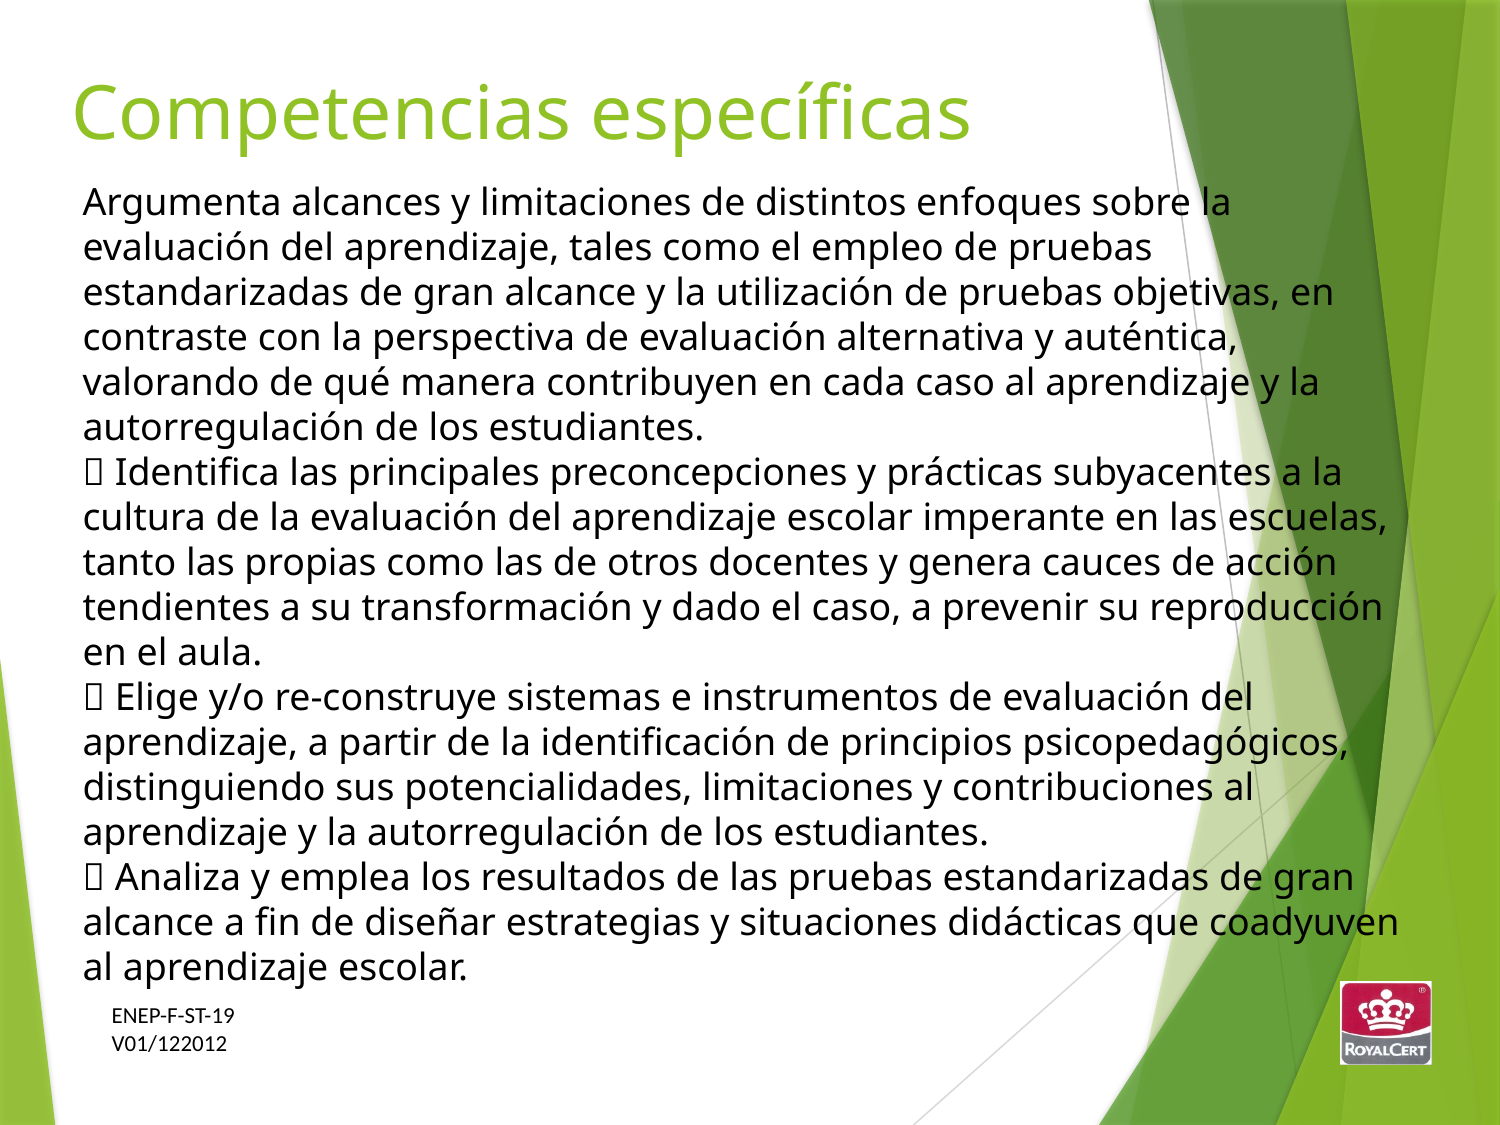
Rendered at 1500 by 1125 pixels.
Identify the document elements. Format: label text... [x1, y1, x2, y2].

picture [1340, 981, 1432, 1065]
title Competencias específicas [56, 57, 1115, 274]
list Argumenta alcances y limitaciones de distintos enfoques sobre la evaluación del aprendizaje, tales como el empleo de pruebas estandarizadas de gran alcance y la utilización de pruebas objetivas, en contraste con la perspectiva de evaluación alternativa y auténtica, valorando de qué manera contribuyen en cada caso al aprendizaje y la autorregulación de los estudiantes.  Identifica las principales preconcepciones y prácticas subyacentes a la cultura de la evaluación del aprendizaje escolar imperante en las escuelas, tanto las propias como las de otros docentes y genera cauces de acción tendientes a su transformación y dado el caso, a prevenir su reproducción en el aula.  Elige y/o re‐construye sistemas e instrumentos de evaluación del aprendizaje, a partir de la identificación de principios psicopedagógicos, distinguiendo sus potencialidades, limitaciones y contribuciones al aprendizaje y la autorregulación de los estudiantes.  Analiza y emplea los resultados de las pruebas estandarizadas de gran alcance a fin de diseñar estrategias y situaciones didácticas que coadyuven al aprendizaje escolar. [67, 170, 1424, 808]
